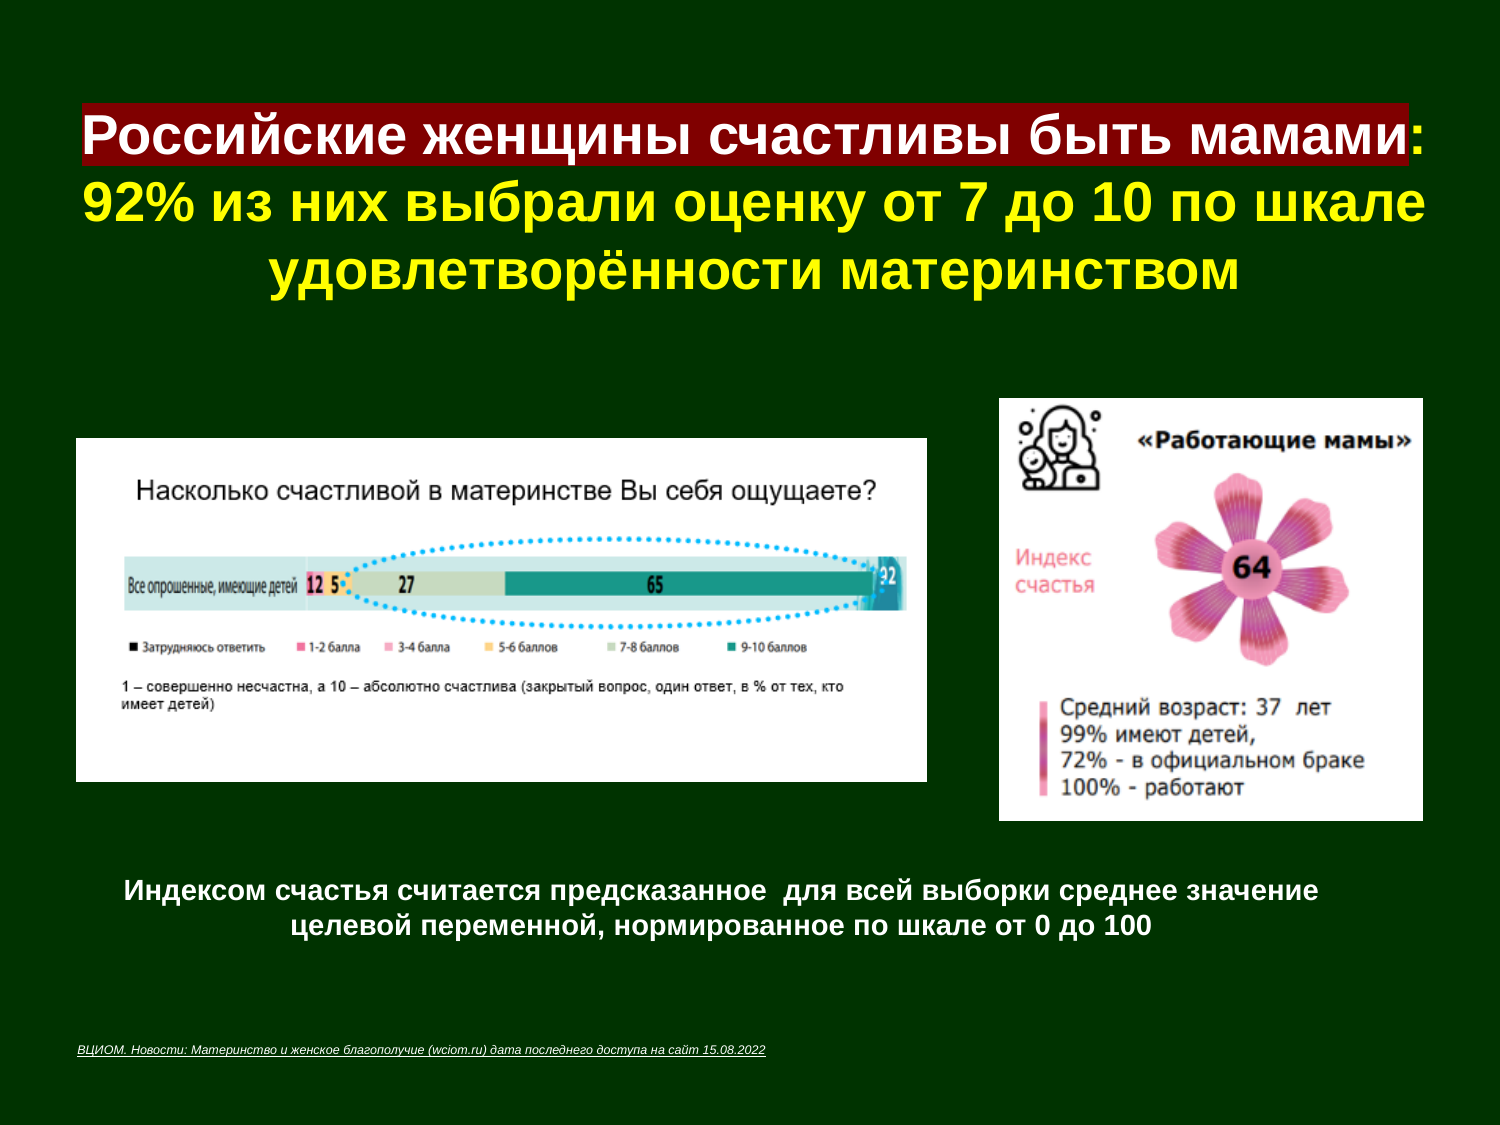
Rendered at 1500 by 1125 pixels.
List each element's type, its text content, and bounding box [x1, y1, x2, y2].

text_box ВЦИОМ. Новости: Материнство и женское благополучие (wciom.ru) дата последнего доступа на сайт 15.08.2022 [62, 1034, 958, 1065]
text_box Индексом счастья считается предсказанное для всей выборки среднее значение целевой переменной, нормированное по шкале от 0 до 100 [87, 864, 1356, 949]
picture [76, 438, 927, 782]
picture [999, 398, 1424, 822]
title Российские женщины счастливы быть мамами: 92% из них выбрали оценку от 7 до 10 по шкале удовлетворённости материнством [55, 117, 1454, 281]
